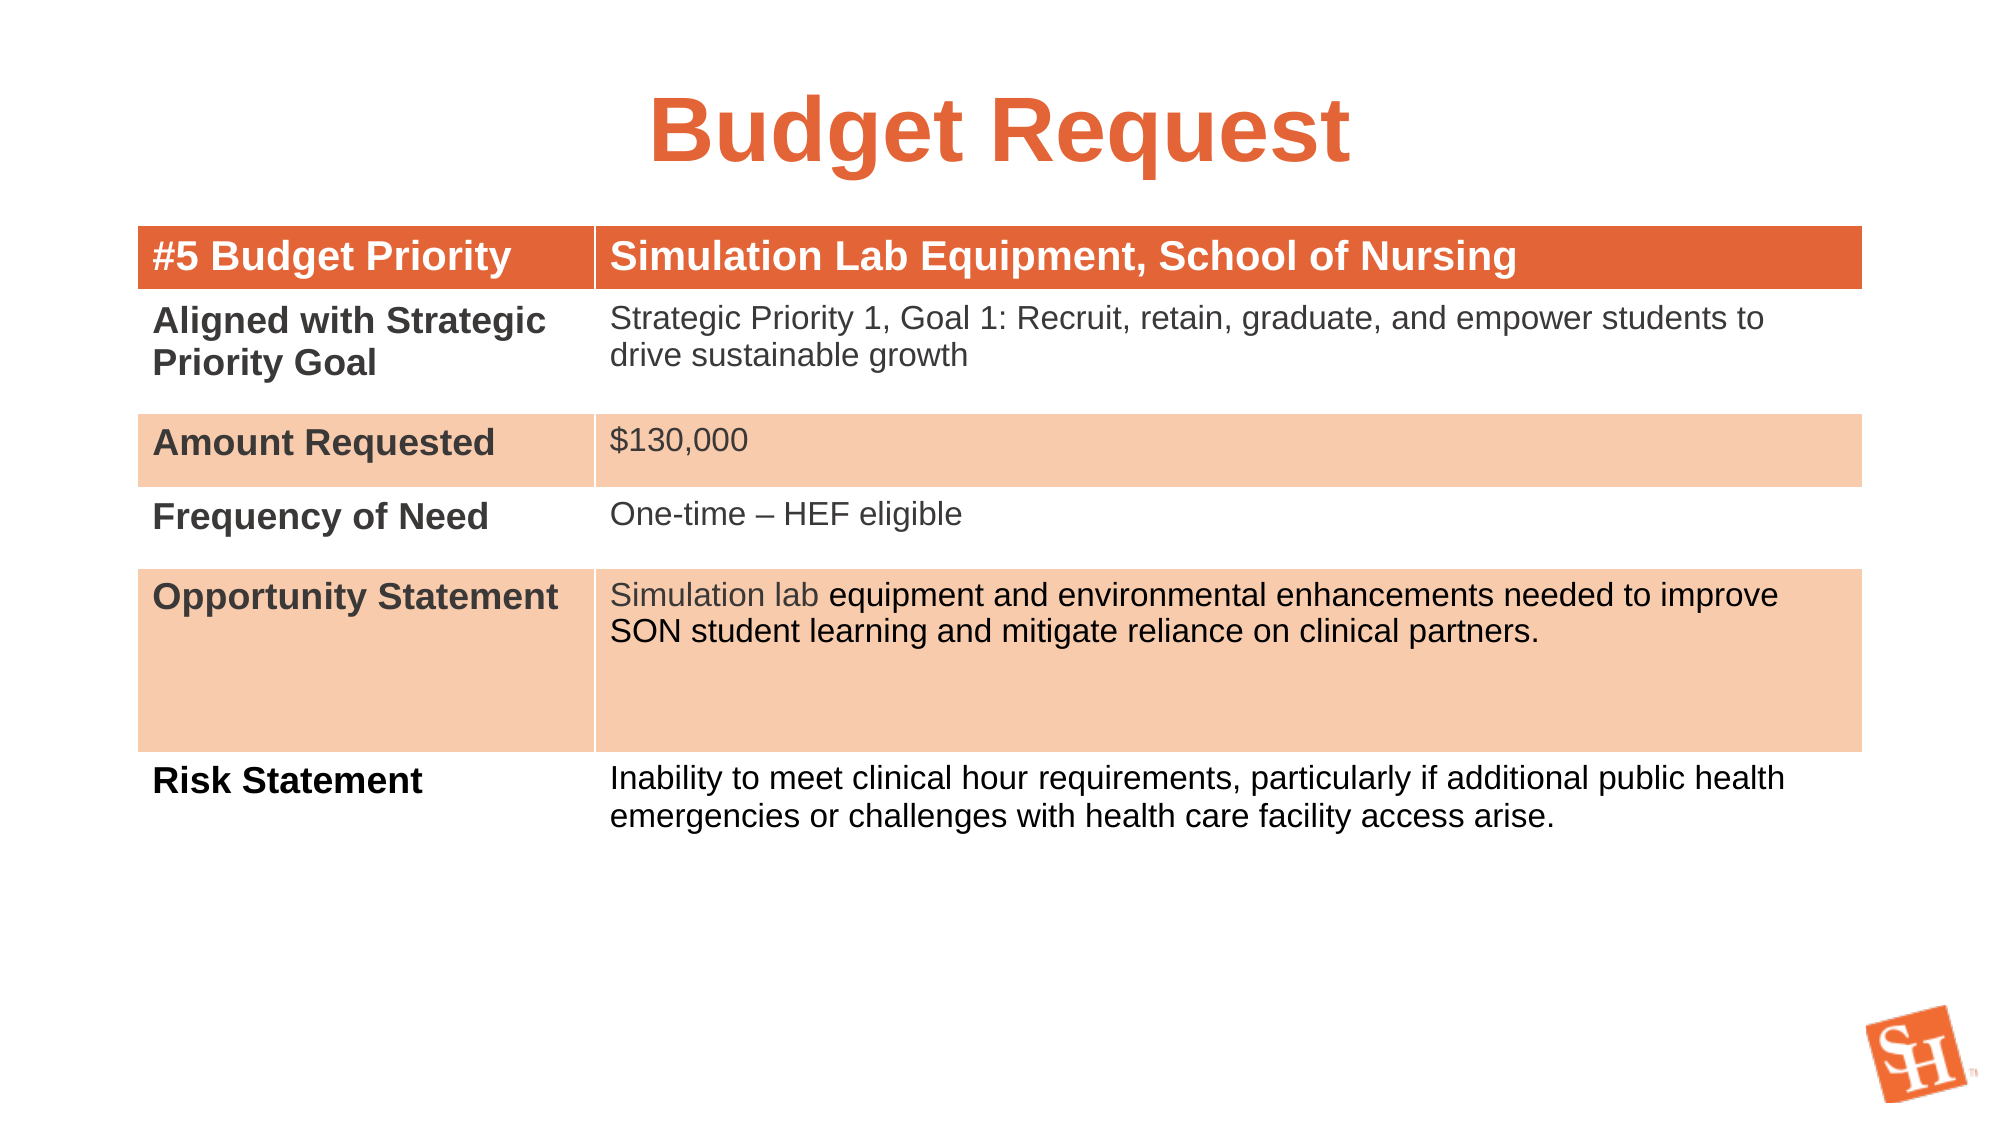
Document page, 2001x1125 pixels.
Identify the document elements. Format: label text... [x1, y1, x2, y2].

picture [1865, 1005, 1979, 1103]
table_cell Frequency of Need [138, 489, 594, 568]
table_cell Opportunity Statement [138, 569, 594, 752]
table_cell Simulation lab equipment and environmental enhancements needed to improve SON student learning and mitigate reliance on clinical partners. [596, 569, 1862, 752]
table_cell Strategic Priority 1, Goal 1: Recruit, retain, graduate, and empower students to drive sustainable growth [596, 295, 1862, 413]
table_cell Inability to meet clinical hour requirements, particularly if additional public health emergencies or challenges with health care facility access arise. [596, 753, 1862, 909]
table_cell One-time – HEF eligible [596, 489, 1862, 568]
table_header Simulation Lab Equipment, School of Nursing [596, 226, 1862, 289]
table_cell Amount Requested [138, 414, 594, 487]
table_header #5 Budget Priority [138, 226, 594, 289]
table_cell $130,000 [596, 414, 1862, 487]
table_cell Aligned with Strategic Priority Goal [138, 295, 594, 413]
title Budget Request [137, 22, 1863, 224]
table_cell Risk Statement [138, 753, 594, 909]
